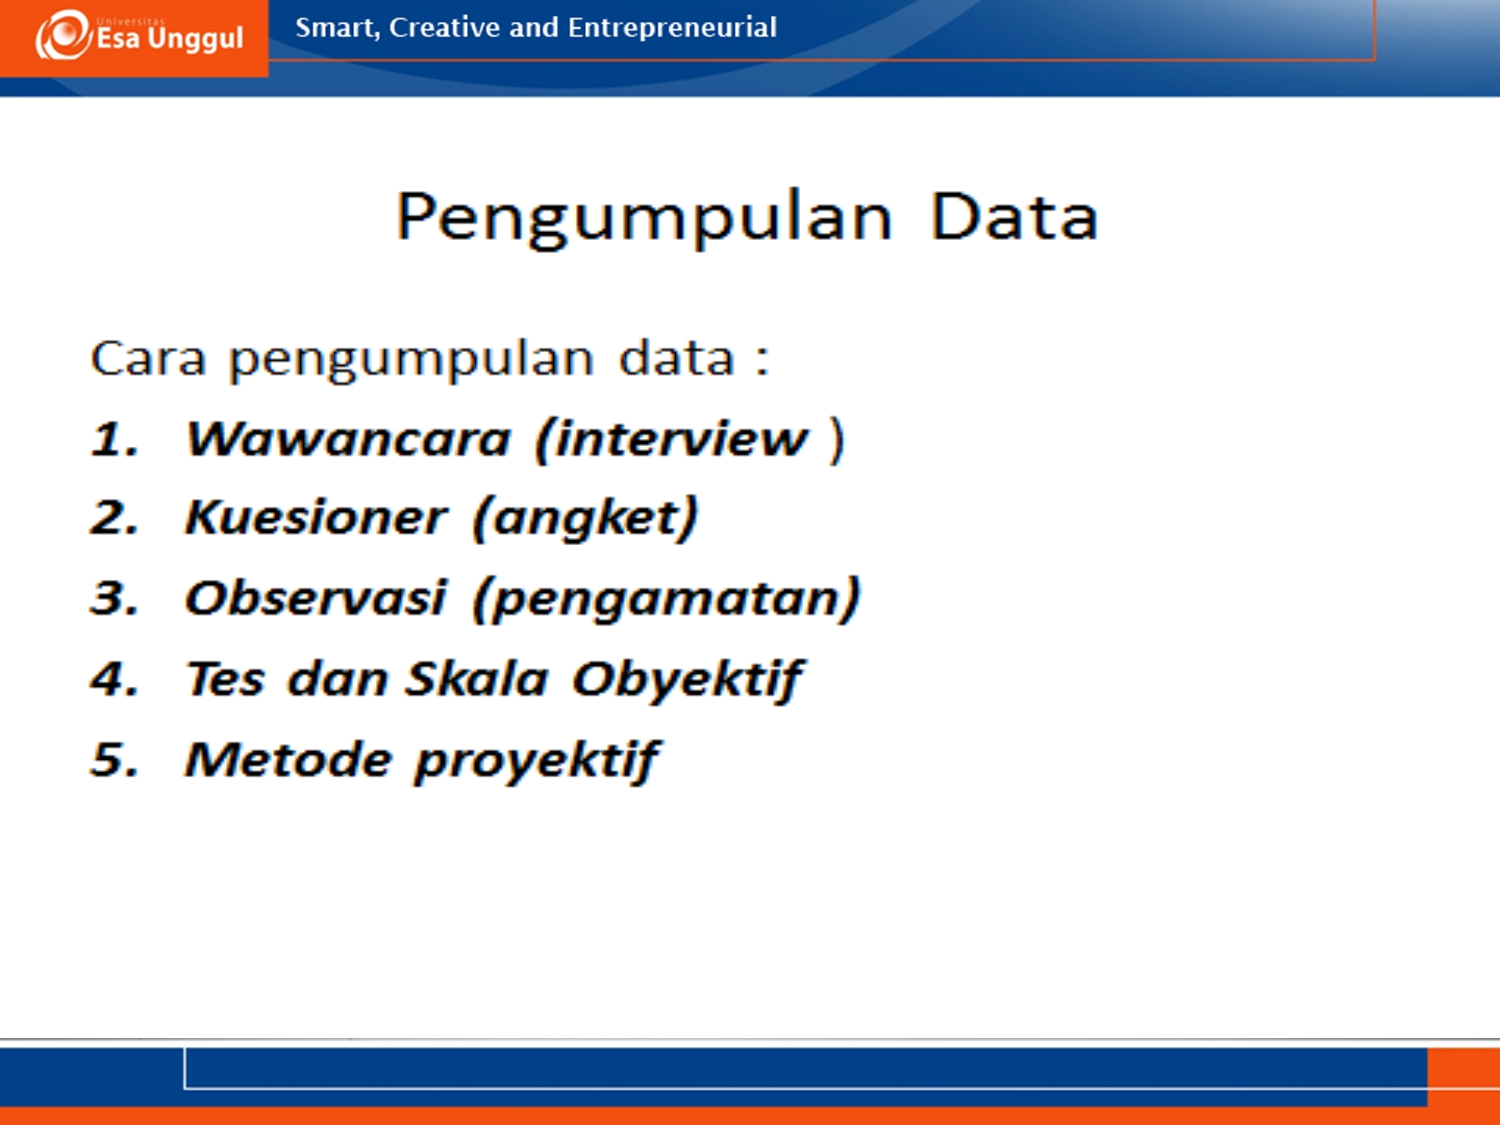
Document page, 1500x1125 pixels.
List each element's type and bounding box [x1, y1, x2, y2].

list [0, 99, 1500, 1038]
picture [0, 1038, 1500, 1125]
picture [0, 0, 1500, 99]
